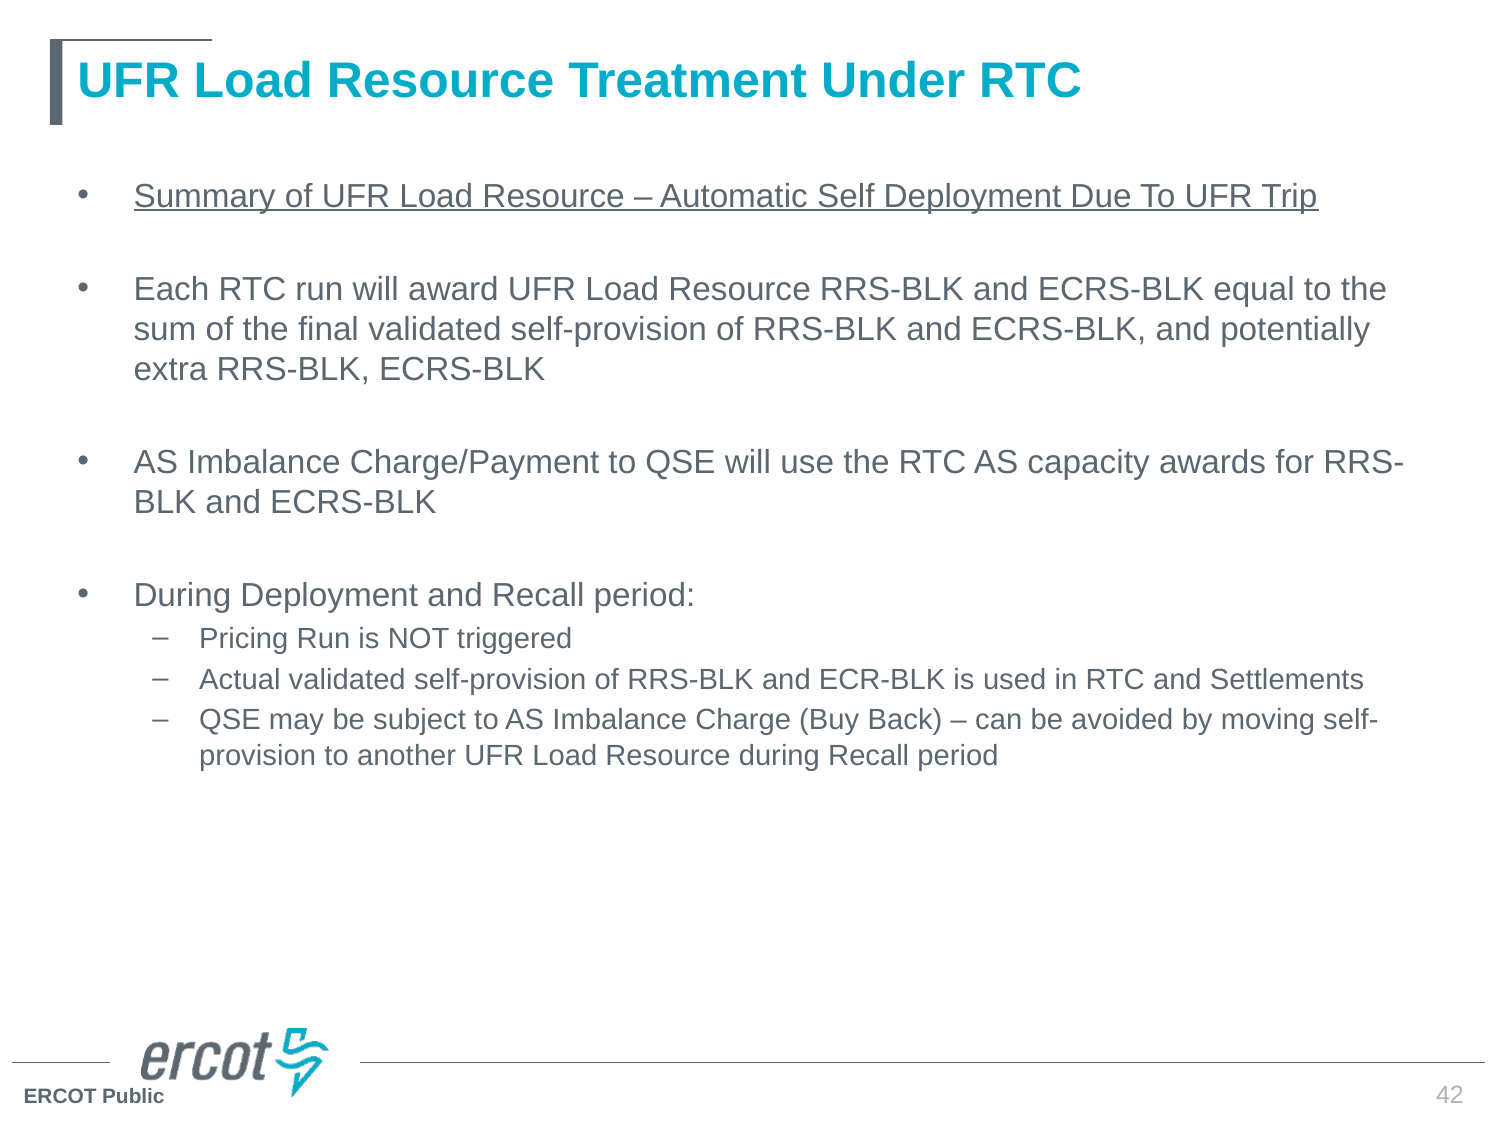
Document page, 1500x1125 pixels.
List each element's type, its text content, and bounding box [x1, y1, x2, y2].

title UFR Load Resource Treatment Under RTC [62, 39, 1450, 126]
list Summary of UFR Load Resource – Automatic Self Deployment Due To UFR Trip Each RTC run will award UFR Load Resource RRS-BLK and ECRS-BLK equal to the sum of the final validated self-provision of RRS-BLK and ECRS-BLK, and potentially extra RRS-BLK, ECRS-BLK AS Imbalance Charge/Payment to QSE will use the RTC AS capacity awards for RRS-BLK and ECRS-BLK During Deployment and Recall period: Pricing Run is NOT triggered Actual validated self-provision of RRS-BLK and ECR-BLK is used in RTC and Settlements QSE may be subject to AS Imbalance Charge (Buy Back) – can be avoided by moving self-provision to another UFR Load Resource during Recall period [62, 166, 1463, 1024]
slide_number 42 [1412, 1076, 1488, 1112]
picture [137, 1024, 332, 1100]
